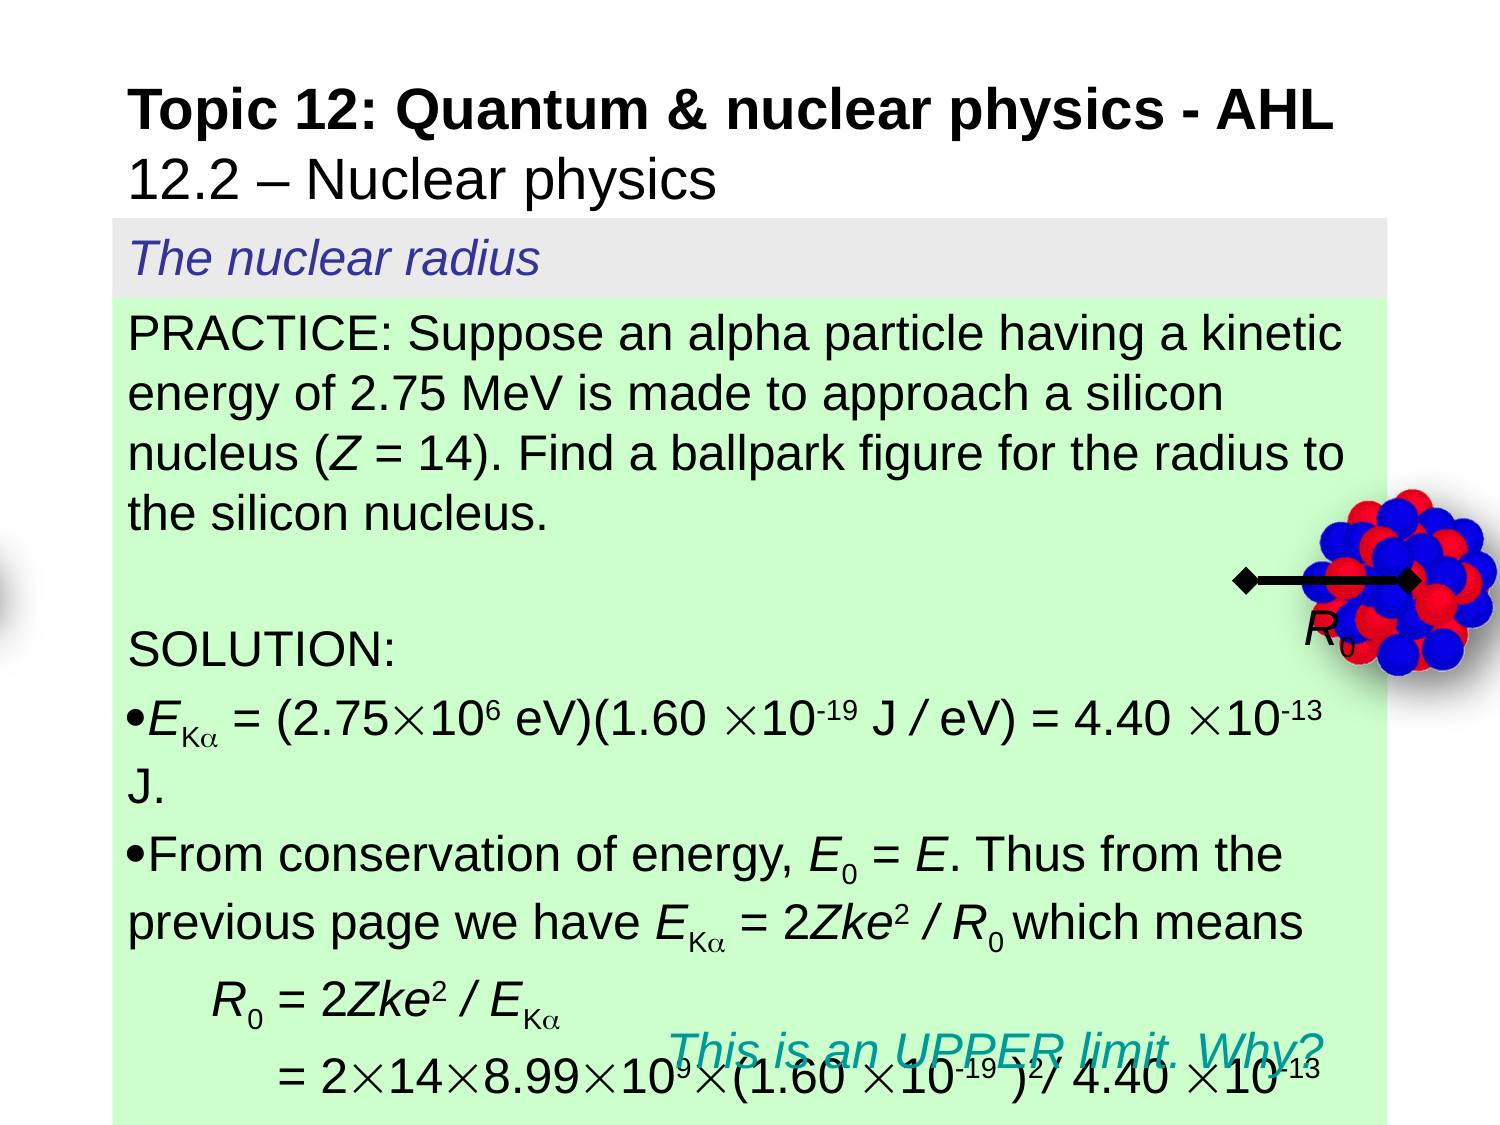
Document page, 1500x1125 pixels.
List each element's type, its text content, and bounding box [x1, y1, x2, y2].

picture [1297, 483, 1500, 680]
text_box The nuclear radius [112, 218, 1388, 298]
title Topic 12: Quantum & nuclear physics - AHL 12.2 – Nuclear physics [112, 66, 1388, 215]
text_box This is an UPPER limit. Why? [651, 1011, 1339, 1086]
text_box PRACTICE: Suppose an alpha particle having a kinetic energy of 2.75 MeV is made to approach a silicon nucleus (Z = 14). Find a ballpark figure for the radius to the silicon nucleus. SOLUTION: EK = (2.75106 eV)(1.60 10-19 J / eV) = 4.40 10-13 J. From conservation of energy, E0 = E. Thus from the previous page we have EK = 2Zke2 / R0 which means R0 = 2Zke2 / EK = 2148.99109(1.60 10-19 )2/ 4.40 10-13 = 1.4610-14 m. [112, 298, 1388, 1125]
text_box R0 [1288, 588, 1292, 671]
